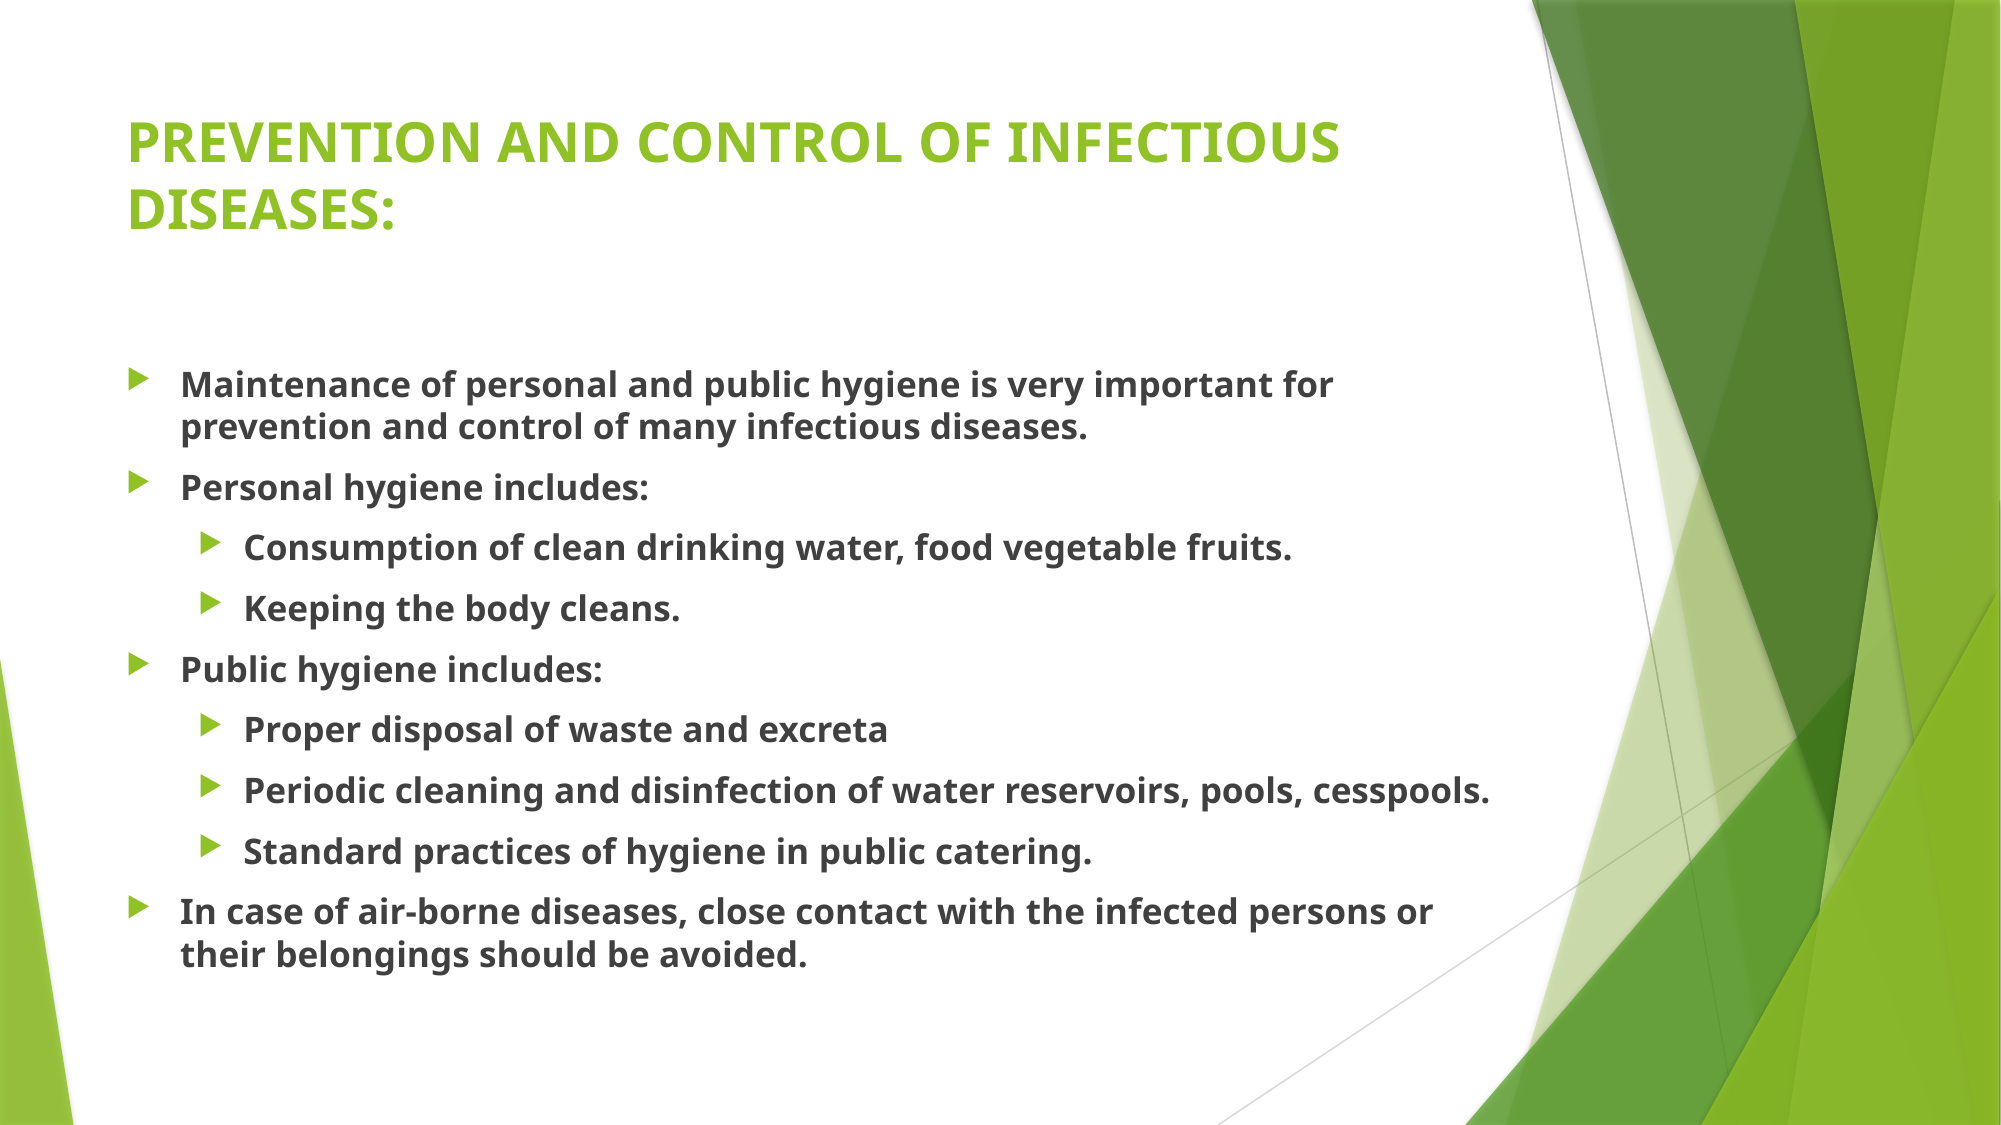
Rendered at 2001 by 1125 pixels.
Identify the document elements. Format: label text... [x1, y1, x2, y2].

list Maintenance of personal and public hygiene is very important for prevention and control of many infectious diseases. Personal hygiene includes: Consumption of clean drinking water, food vegetable fruits. Keeping the body cleans. Public hygiene includes: Proper disposal of waste and excreta Periodic cleaning and disinfection of water reservoirs, pools, cesspools. Standard practices of hygiene in public catering. In case of air-borne diseases, close contact with the infected persons or their belongings should be avoided. [111, 354, 1522, 992]
title PREVENTION AND CONTROL OF INFECTIOUS DISEASES: [111, 99, 1522, 317]
